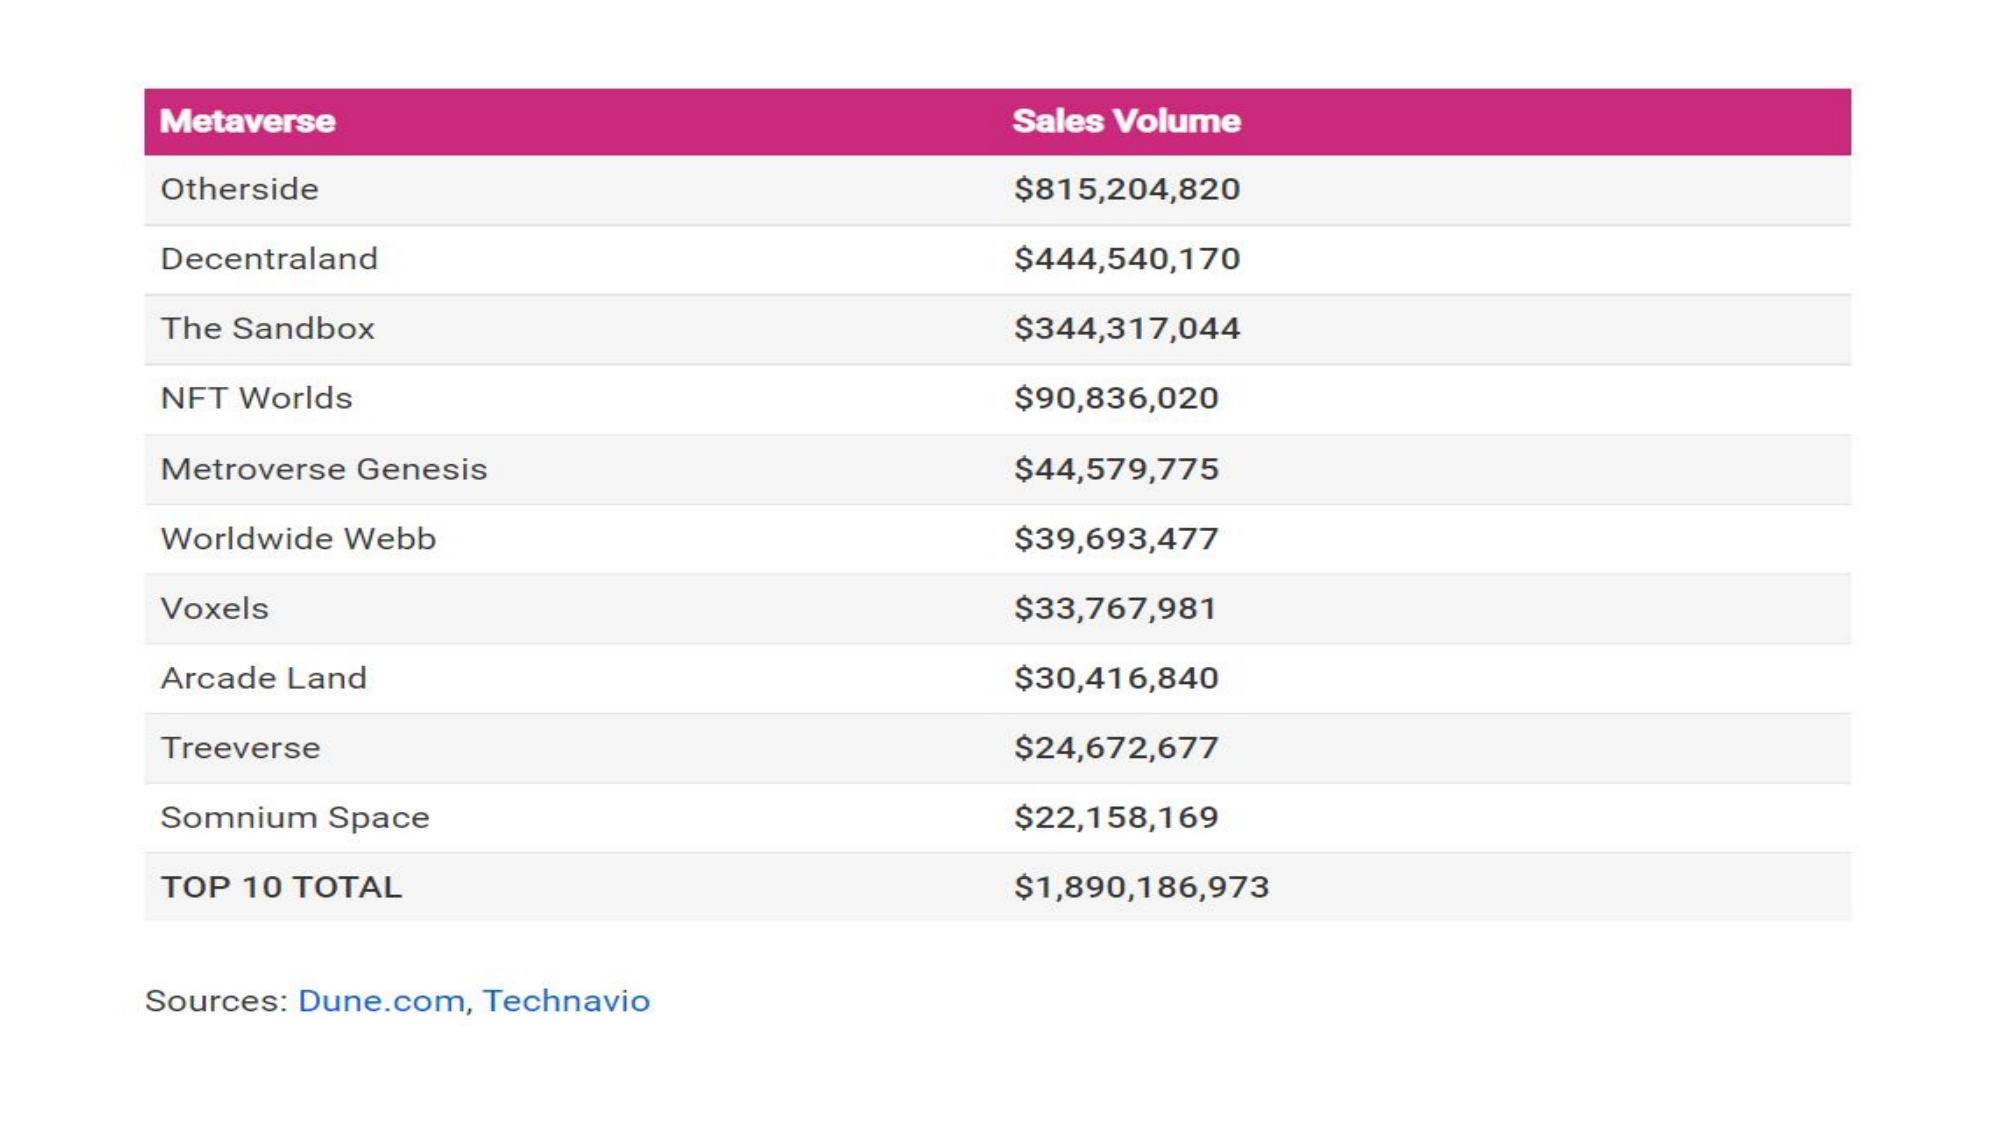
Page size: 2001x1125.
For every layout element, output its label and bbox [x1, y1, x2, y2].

picture [38, 59, 1878, 1047]
